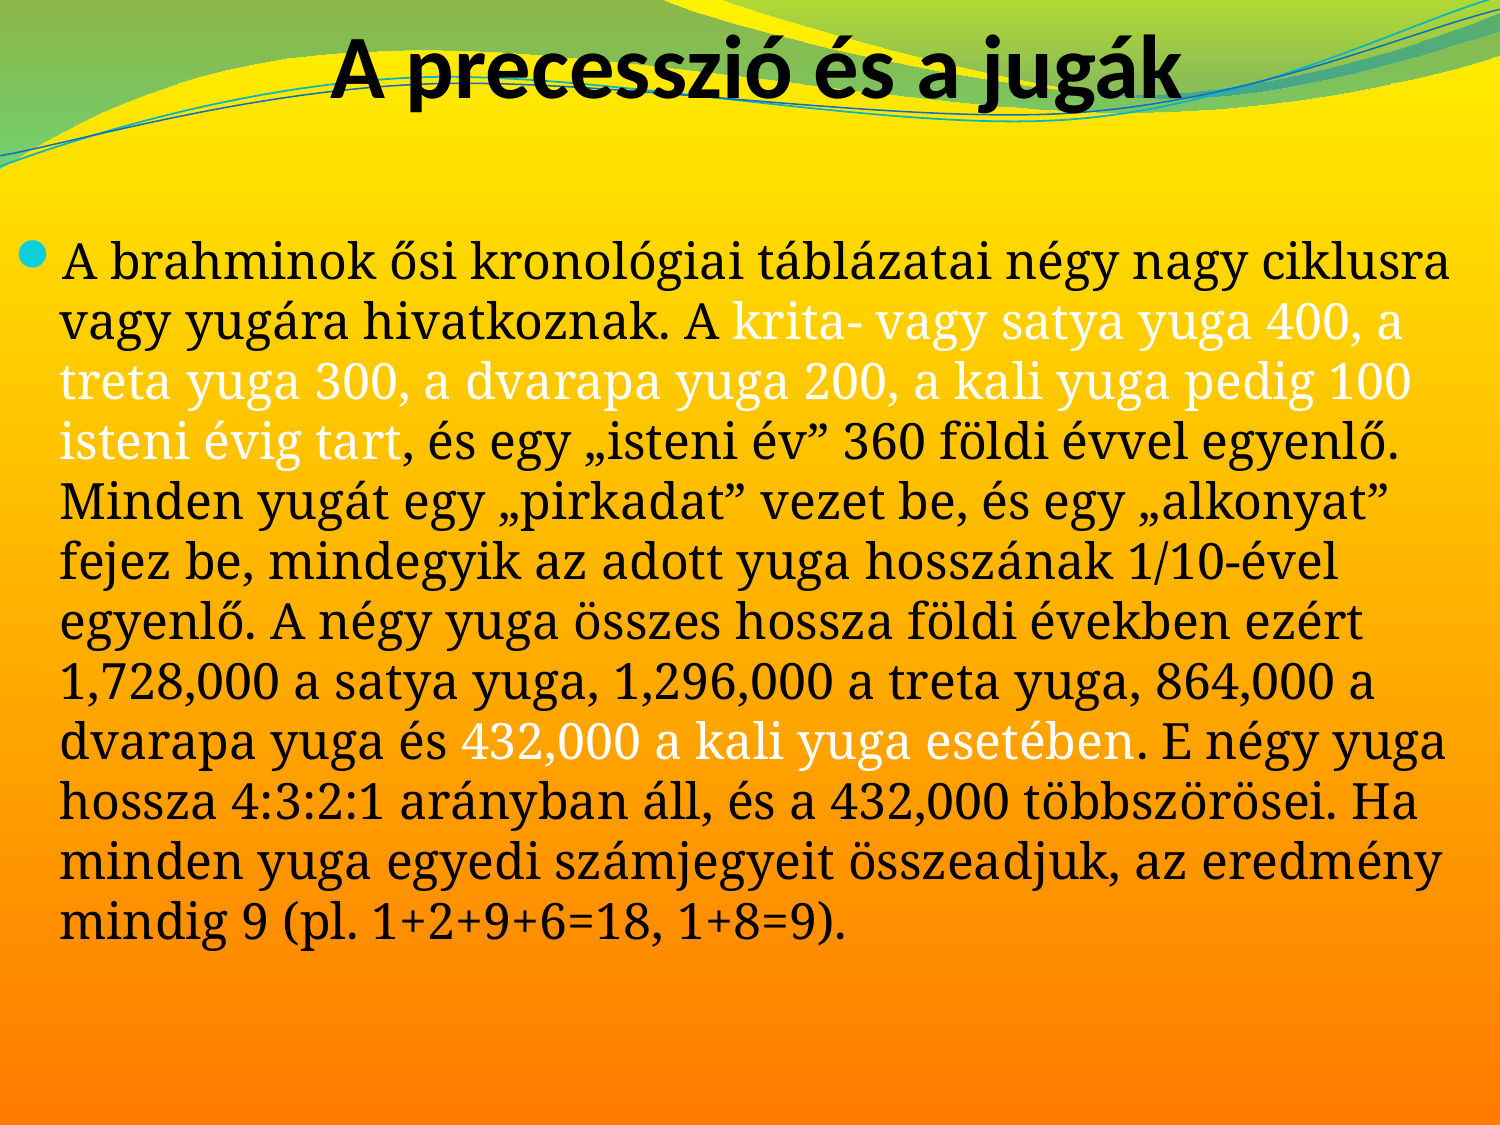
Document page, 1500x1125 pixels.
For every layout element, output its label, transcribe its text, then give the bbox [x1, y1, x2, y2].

title A precesszió és a jugák [82, 0, 1432, 118]
list A brahminok ősi kronológiai táblázatai négy nagy ciklusra vagy yugára hivatkoznak. A krita- vagy satya yuga 400, a treta yuga 300, a dvarapa yuga 200, a kali yuga pedig 100 isteni évig tart, és egy „isteni év” 360 földi évvel egyenlő. Minden yugát egy „pirkadat” vezet be, és egy „alkonyat” fejez be, mindegyik az adott yuga hosszának 1/10-ével egyenlő. A négy yuga összes hossza földi években ezért 1,728,000 a satya yuga, 1,296,000 a treta yuga, 864,000 a dvarapa yuga és 432,000 a kali yuga esetében. E négy yuga hossza 4:3:2:1 arányban áll, és a 432,000 többszörösei. Ha minden yuga egyedi számjegyeit összeadjuk, az eredmény mindig 9 (pl. 1+2+9+6=18, 1+8=9). [0, 222, 1500, 1090]
